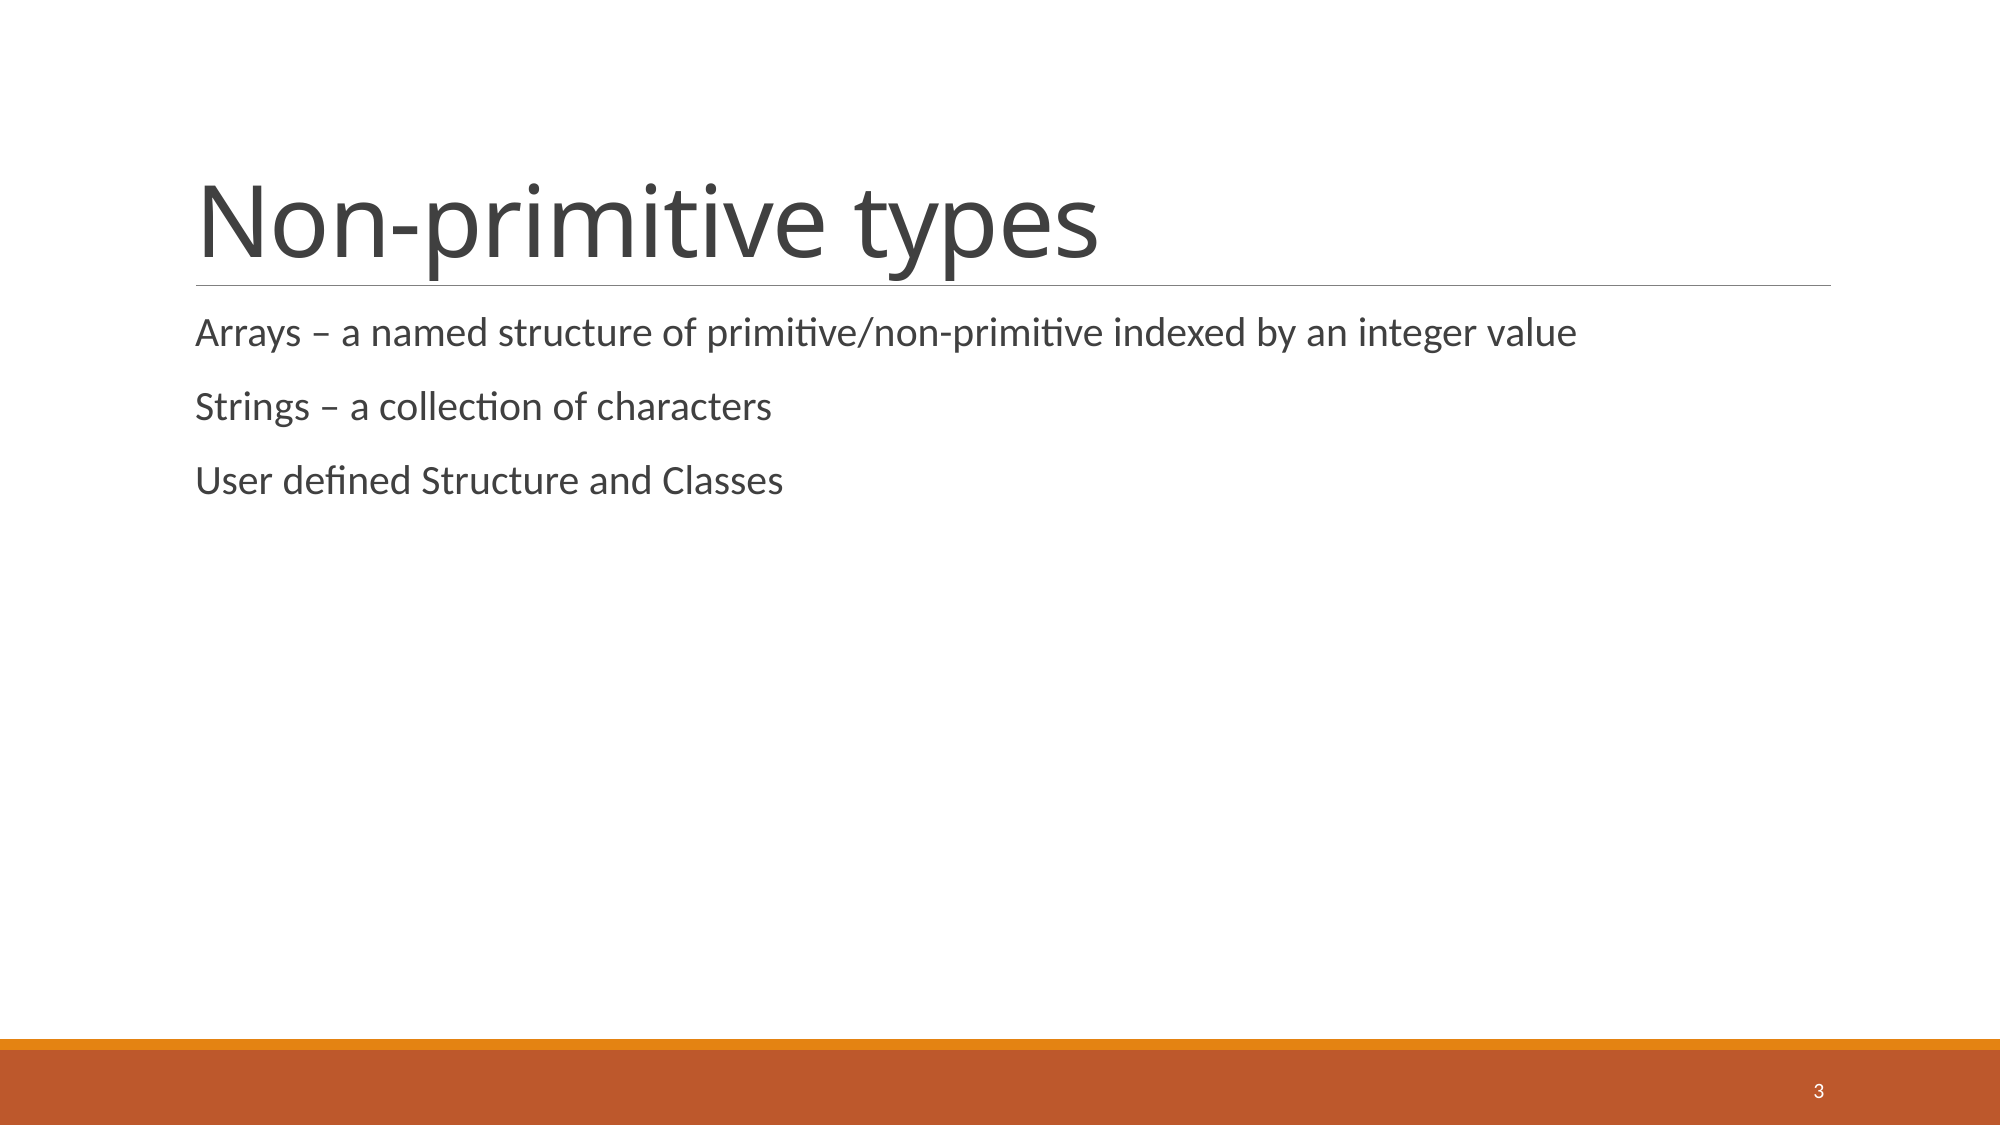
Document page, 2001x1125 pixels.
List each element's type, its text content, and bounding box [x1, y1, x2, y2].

slide_number 3 [1624, 1059, 1840, 1120]
title Non-primitive types [180, 47, 1830, 285]
list Arrays – a named structure of primitive/non-primitive indexed by an integer value Strings – a collection of characters User defined Structure and Classes [180, 302, 1830, 963]
